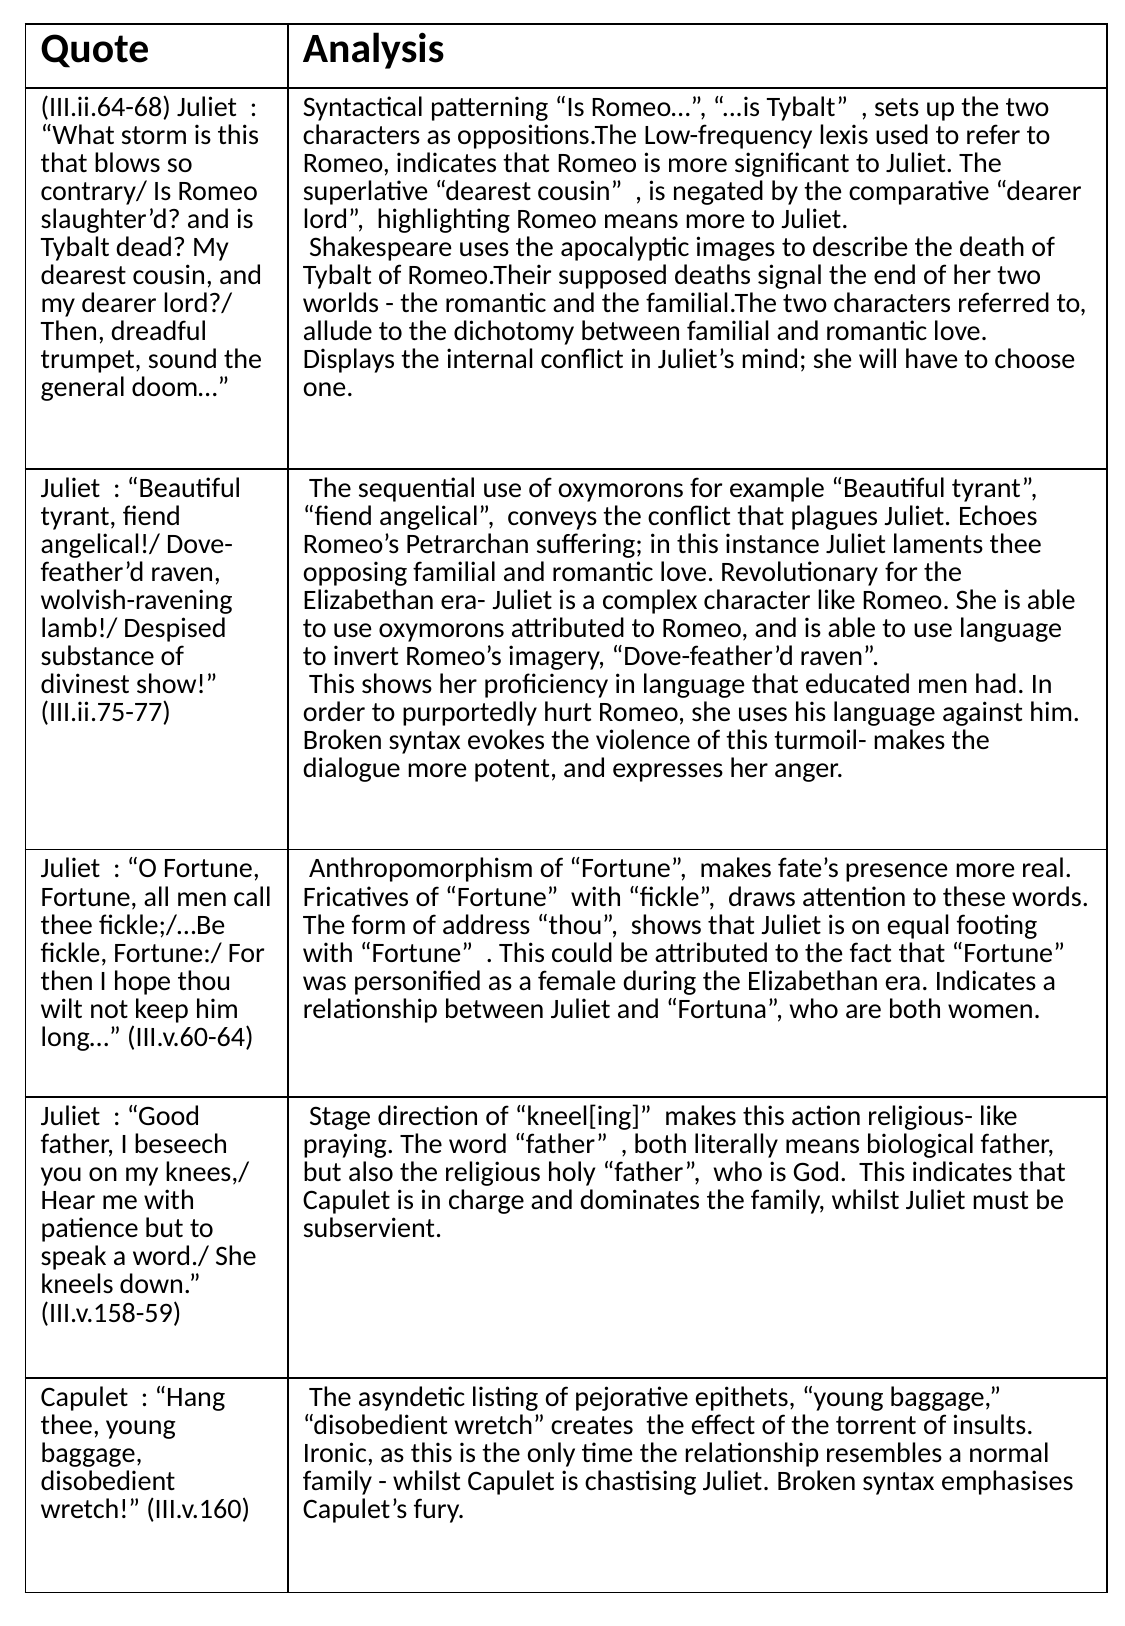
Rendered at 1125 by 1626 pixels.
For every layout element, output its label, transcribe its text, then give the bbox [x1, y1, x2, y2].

table_cell The ​asyndetic listing​ of ​pejorative epithets,​ “young baggage,” “disobedient wretch” creates ​ the effect of ​the torrent of insults. Ironic,​ as this is the only time the relationship resembles a normal family - whilst Capulet is chastising Juliet. ​Broken syntax​ emphasises Capulet’s fury. [289, 1379, 1106, 1592]
table_cell Juliet ​ : ​“O Fortune, Fortune, all men call thee fickle;/…Be fickle, Fortune:/ For then I hope thou wilt not keep him long…” (III.v.60-64) [26, 850, 287, 1096]
table_cell Stage direction​ of ​“kneel[ing]” ​ makes this ​action religious​- like praying. The word ​“father” ​ , both literally ​means biological father,​ but also the religious holy ​“father”, ​ ​who is God. This indicates that Capulet is in ​charge and dominates ​the family, whilst Juliet must be ​subservient. [289, 1098, 1106, 1377]
table_header Analysis [289, 25, 1106, 87]
table_cell Capulet ​ : “​Hang thee, young baggage, disobedient wretch!” (III.v.160) [26, 1379, 287, 1592]
table_cell The ​sequential use of oxymorons​ for example ​“Beautiful tyrant”, “fiend angelical”, ​ conveys the conflict that plagues Juliet. ​Echoes Romeo’s Petrarchan suffering; ​in this instance Juliet laments thee opposing familial and romantic love. Revolutionary​ ​for the ​Elizabethan era-​ Juliet is a ​complex character like Romeo. She is able to use oxymorons attributed to Romeo, and is able to ​use language to invert Romeo’s imagery,​ ​“Dove-feather’d raven”. This shows her ​proficiency in language ​that ​educated men had.​ In order to purportedly hurt Romeo, she uses his language against him. Broken syntax evokes ​the violence of this turmoil- makes the dialogue more potent, and expresses her anger. [289, 470, 1106, 849]
table_cell (III.ii.64-68) Juliet ​ : ​“​What storm is this that blows so contrary/ Is Romeo slaughter’d? and is Tybalt dead? My dearest cousin, and my dearer lord?/ Then, dreadful trumpet, sound the general doom…” [26, 89, 287, 468]
table_cell Juliet ​ : ​“​Beautiful tyrant, fiend angelical!/ Dove-feather’d raven, wolvish-ravening lamb!/ Despised substance of divinest show!” (III.ii.75-77) [26, 470, 287, 849]
table_cell Juliet ​ : “​Good father, I beseech you on my knees,/ Hear me with patience but to speak a word./ She kneels down.” (III.v.158-59) [26, 1098, 287, 1377]
table_header Quote [26, 25, 287, 87]
table_cell Syntactical patterning​ “​Is Romeo…”, “...is Tybalt” ​ , sets up the two characters as oppositions.The ​Low-frequency lexis ​used to refer to Romeo, indicates that ​Romeo is more significant ​to Juliet. The superlative​ ​“dearest cousin” ​ , is​ negated by the comparative “dearer lord”, ​ highlighting Romeo means more to Juliet. Shakespeare uses the​ apocalyptic images​ to ​describe the death of Tybalt of Romeo.​Their supposed deaths signal the end of her two worlds - the ​romantic ​and the​ familial.​The two characters referred to, allude to the ​dichotomy between familial and romantic love. Displays the ​internal conflict ​in Juliet’s mind; she will have to choose one. [289, 89, 1106, 468]
table_cell Anthropomorphism ​of ​“Fortune”, ​ makes fate’s presence more real. Fricatives ​of “​Fortune” ​ with ​“fickle”, ​ draws attention ​to these words. The ​form of address​ “thou”, ​ shows that Juliet is on equal footing with ​“Fortune” ​ . This could be attributed to the fact that “Fortune” ​ was ​personified as a female​ during the Elizabethan era. Indicates a relationship between Juliet and “Fortuna”, who are both women. [289, 850, 1106, 1096]
